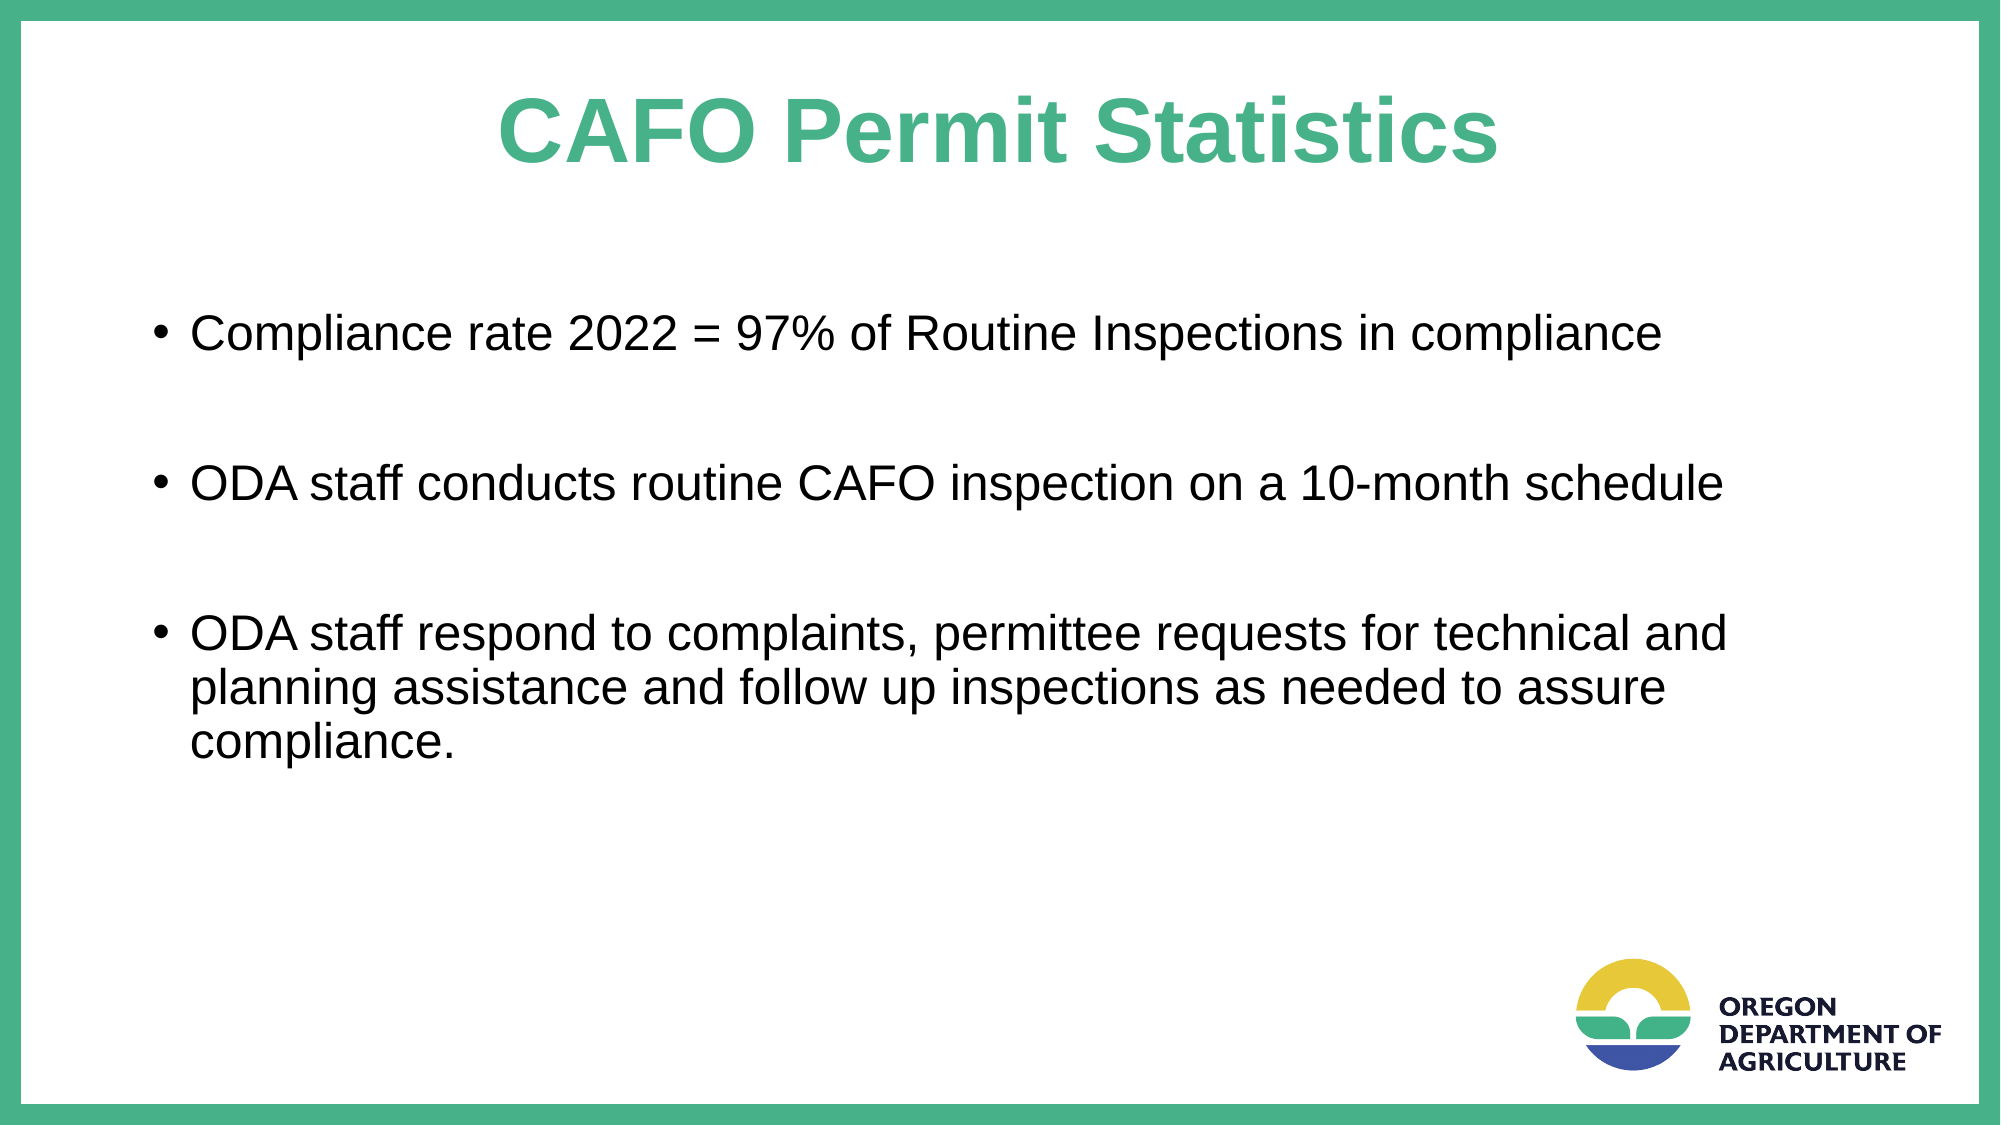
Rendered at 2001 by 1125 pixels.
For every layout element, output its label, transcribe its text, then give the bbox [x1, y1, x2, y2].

title CAFO Permit Statistics [137, 21, 1863, 214]
list Compliance rate 2022 = 97% of Routine Inspections in compliance ODA staff conducts routine CAFO inspection on a 10-month schedule ODA staff respond to complaints, permittee requests for technical and planning assistance and follow up inspections as needed to assure compliance. [137, 214, 1863, 1014]
picture [1569, 952, 1944, 1078]
